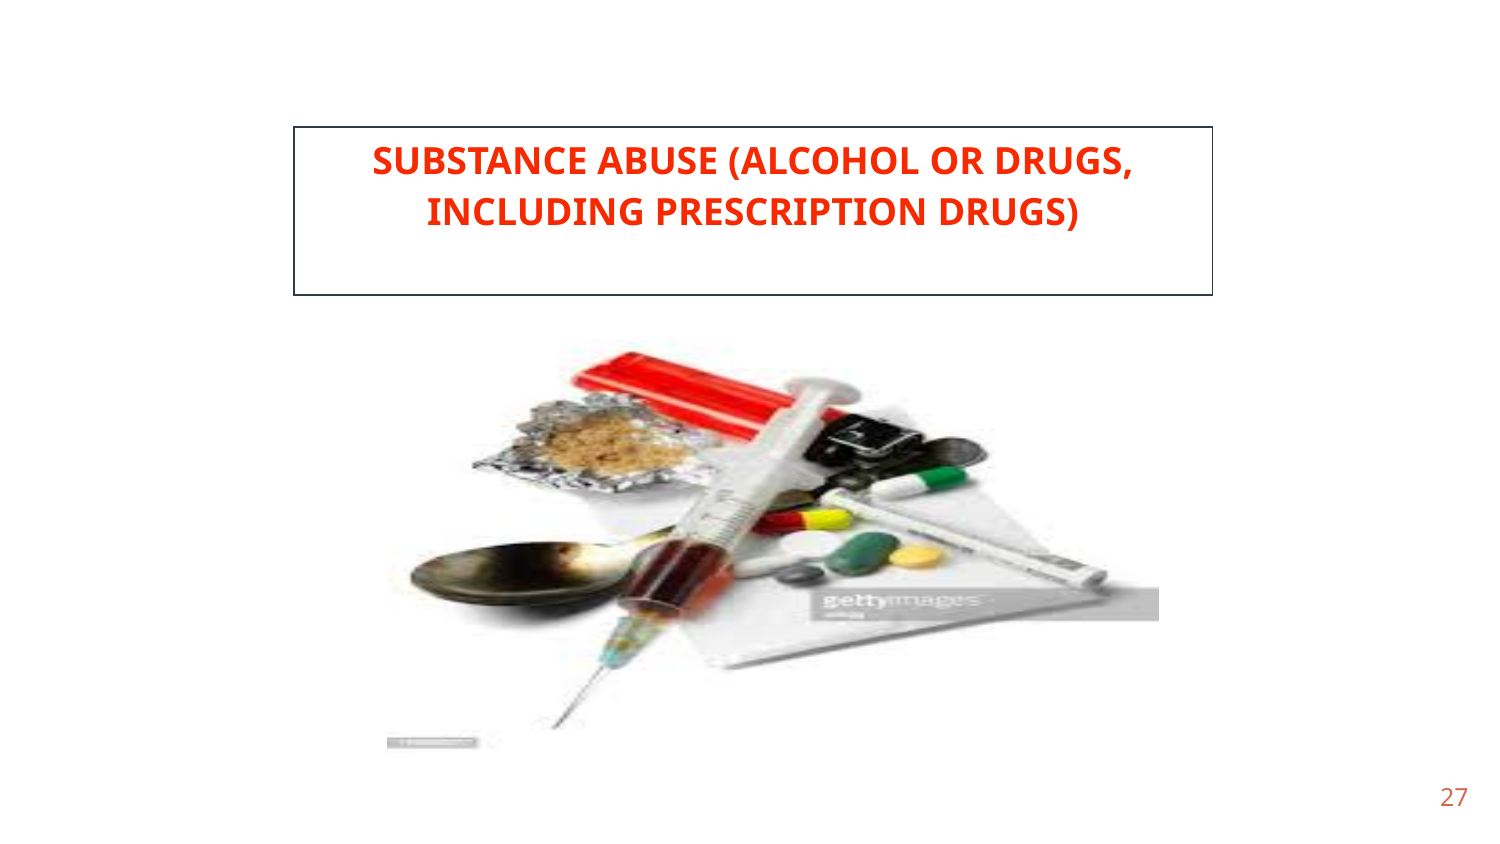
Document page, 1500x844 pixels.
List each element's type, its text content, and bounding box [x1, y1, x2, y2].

table_header SUBSTANCE ABUSE (ALCOHOL OR DRUGS, INCLUDING PRESCRIPTION DRUGS) [295, 128, 1212, 294]
slide_number 27 [1378, 766, 1469, 832]
picture [387, 309, 1159, 753]
